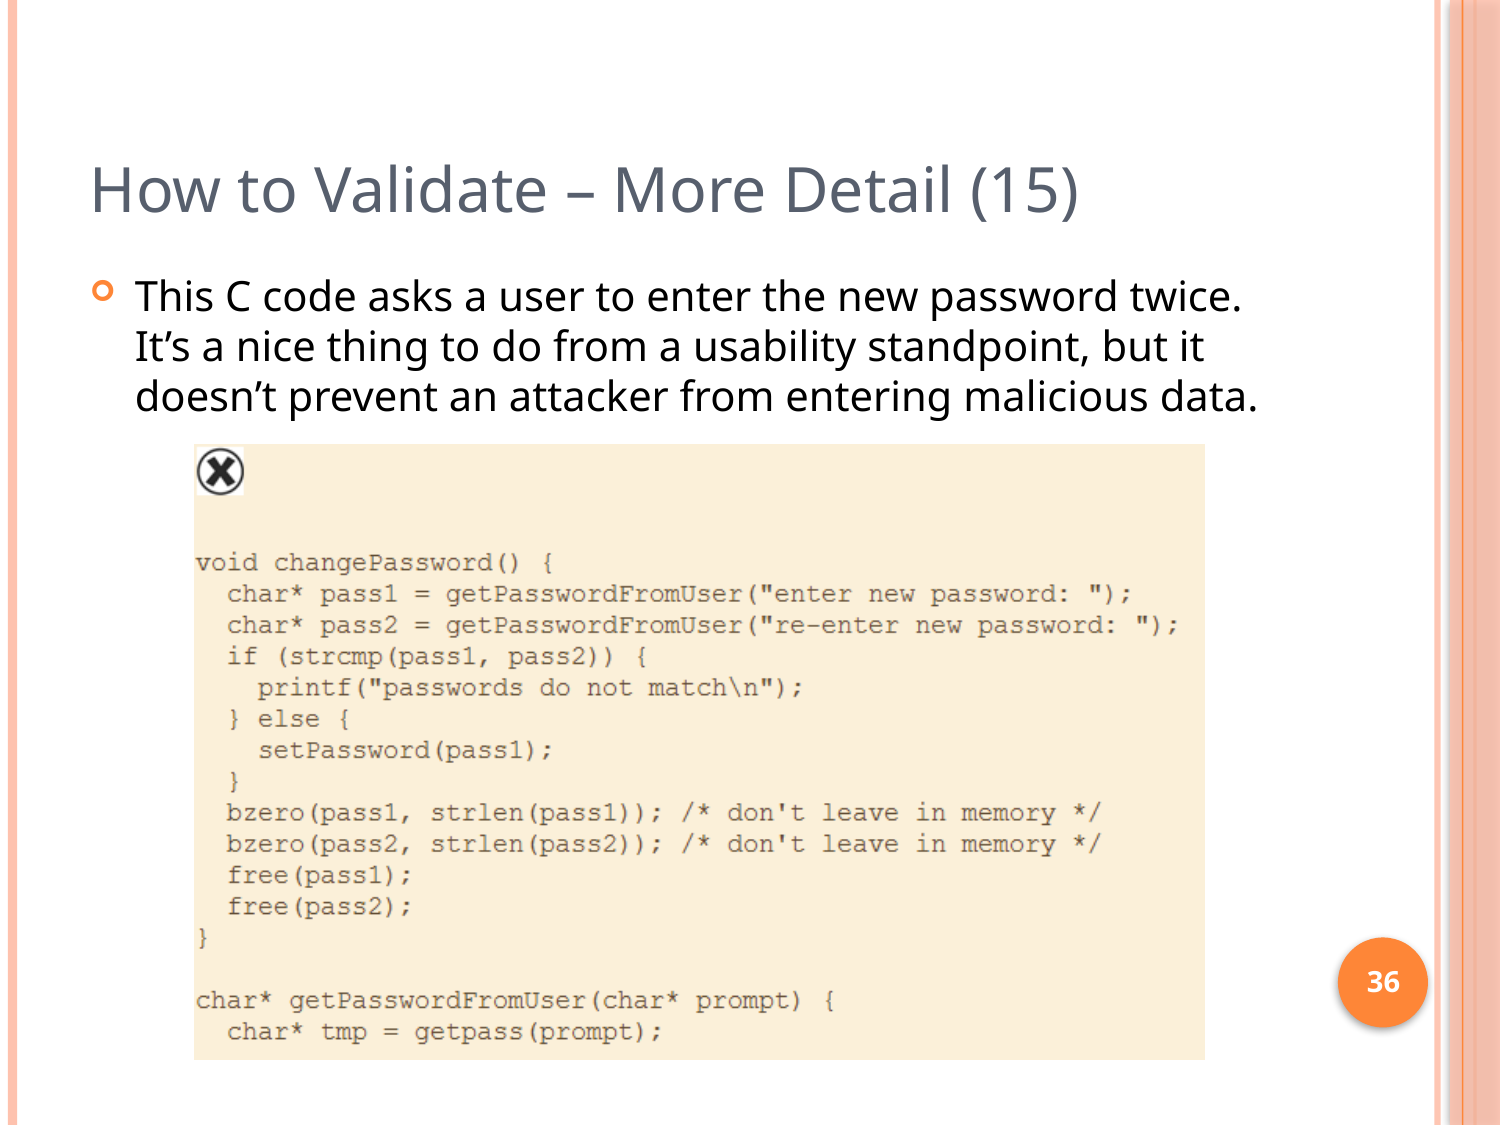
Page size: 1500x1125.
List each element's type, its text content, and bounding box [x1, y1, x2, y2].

picture [194, 443, 1205, 1061]
title How to Validate – More Detail (15) [75, 45, 1300, 233]
list This C code asks a user to enter the new password twice. It’s a nice thing to do from a usability standpoint, but it doesn’t prevent an attacker from entering malicious data. [75, 262, 1300, 1062]
slide_number 36 [1333, 940, 1434, 1027]
